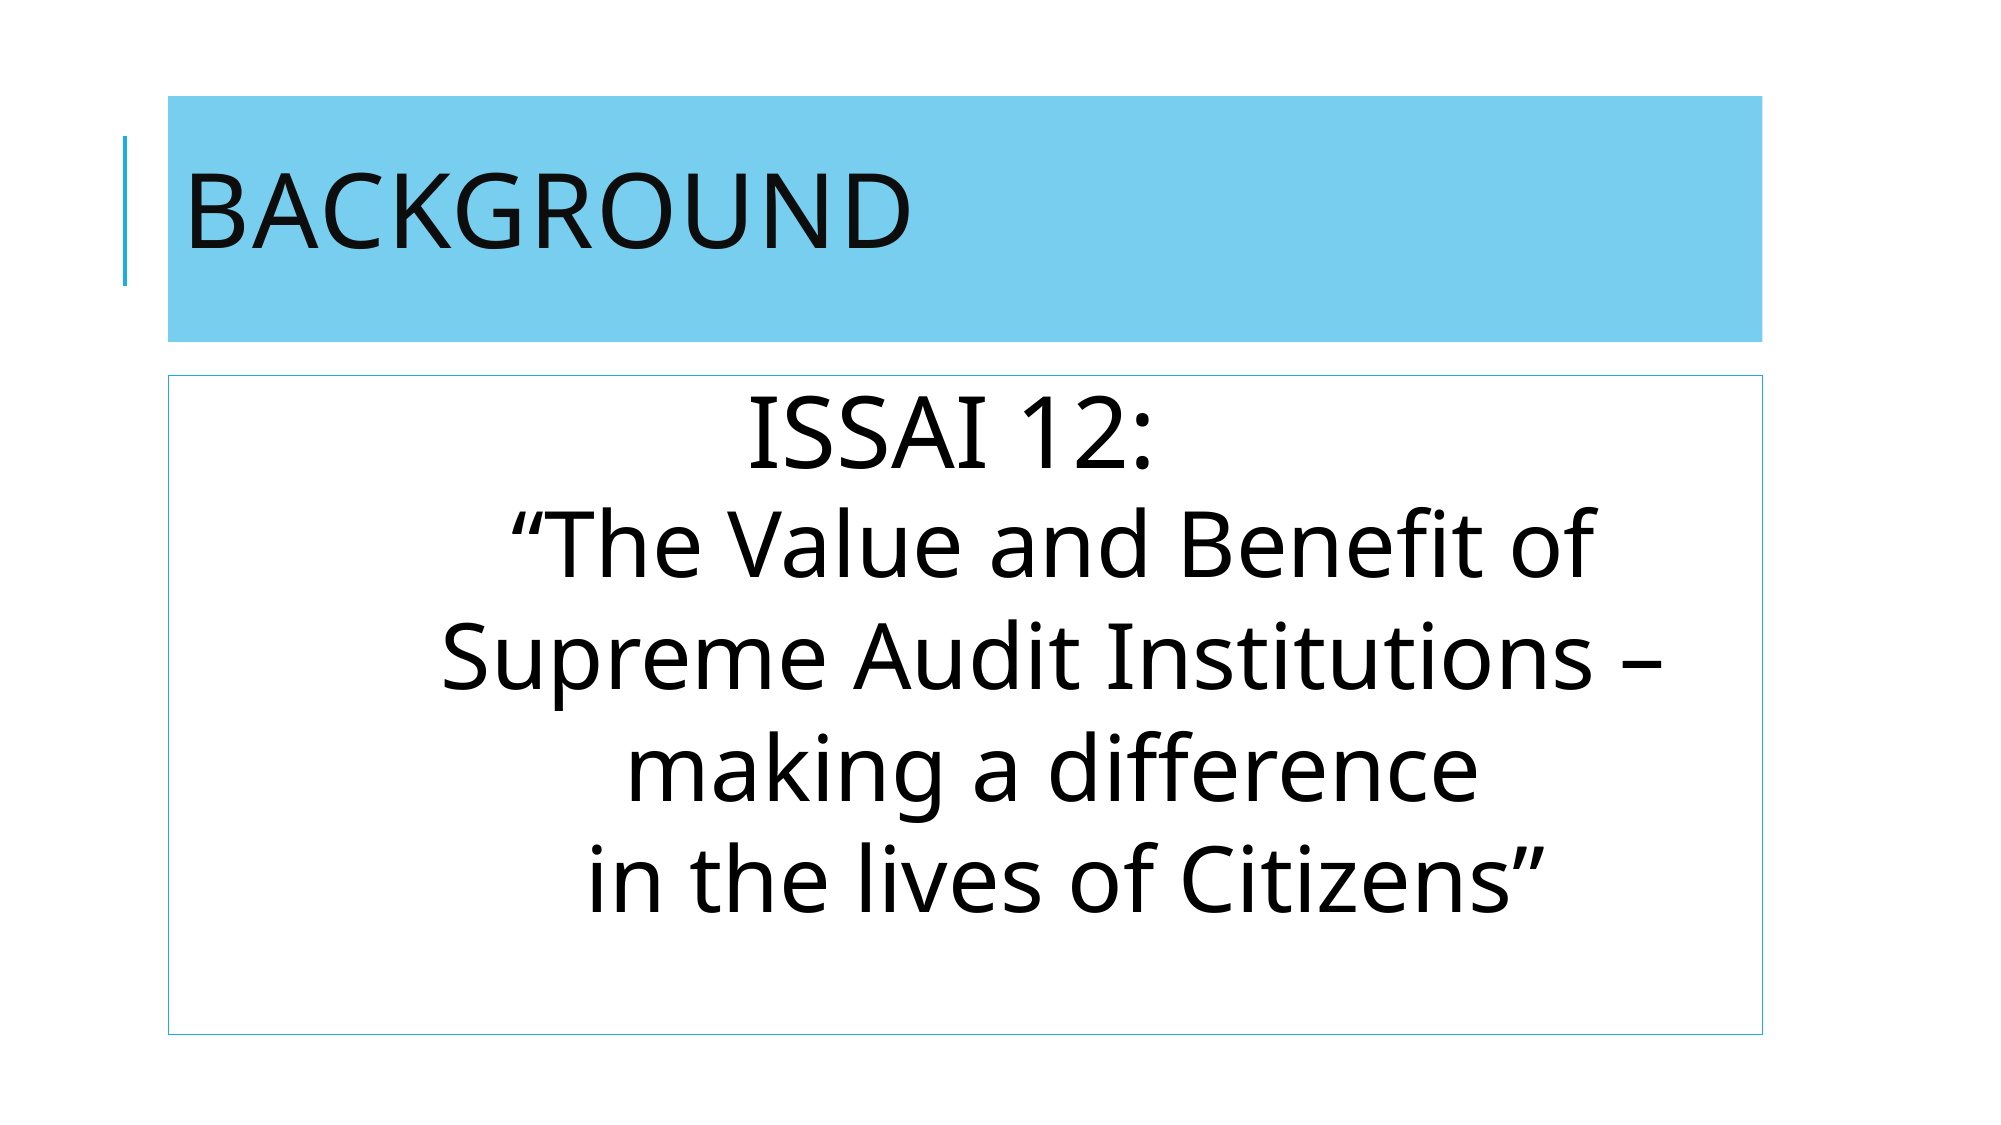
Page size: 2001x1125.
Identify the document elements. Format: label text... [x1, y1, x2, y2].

title Background [168, 96, 1763, 342]
list ISSAI 12: “The Value and Benefit of Supreme Audit Institutions – making a difference in the lives of Citizens” [168, 375, 1763, 1035]
